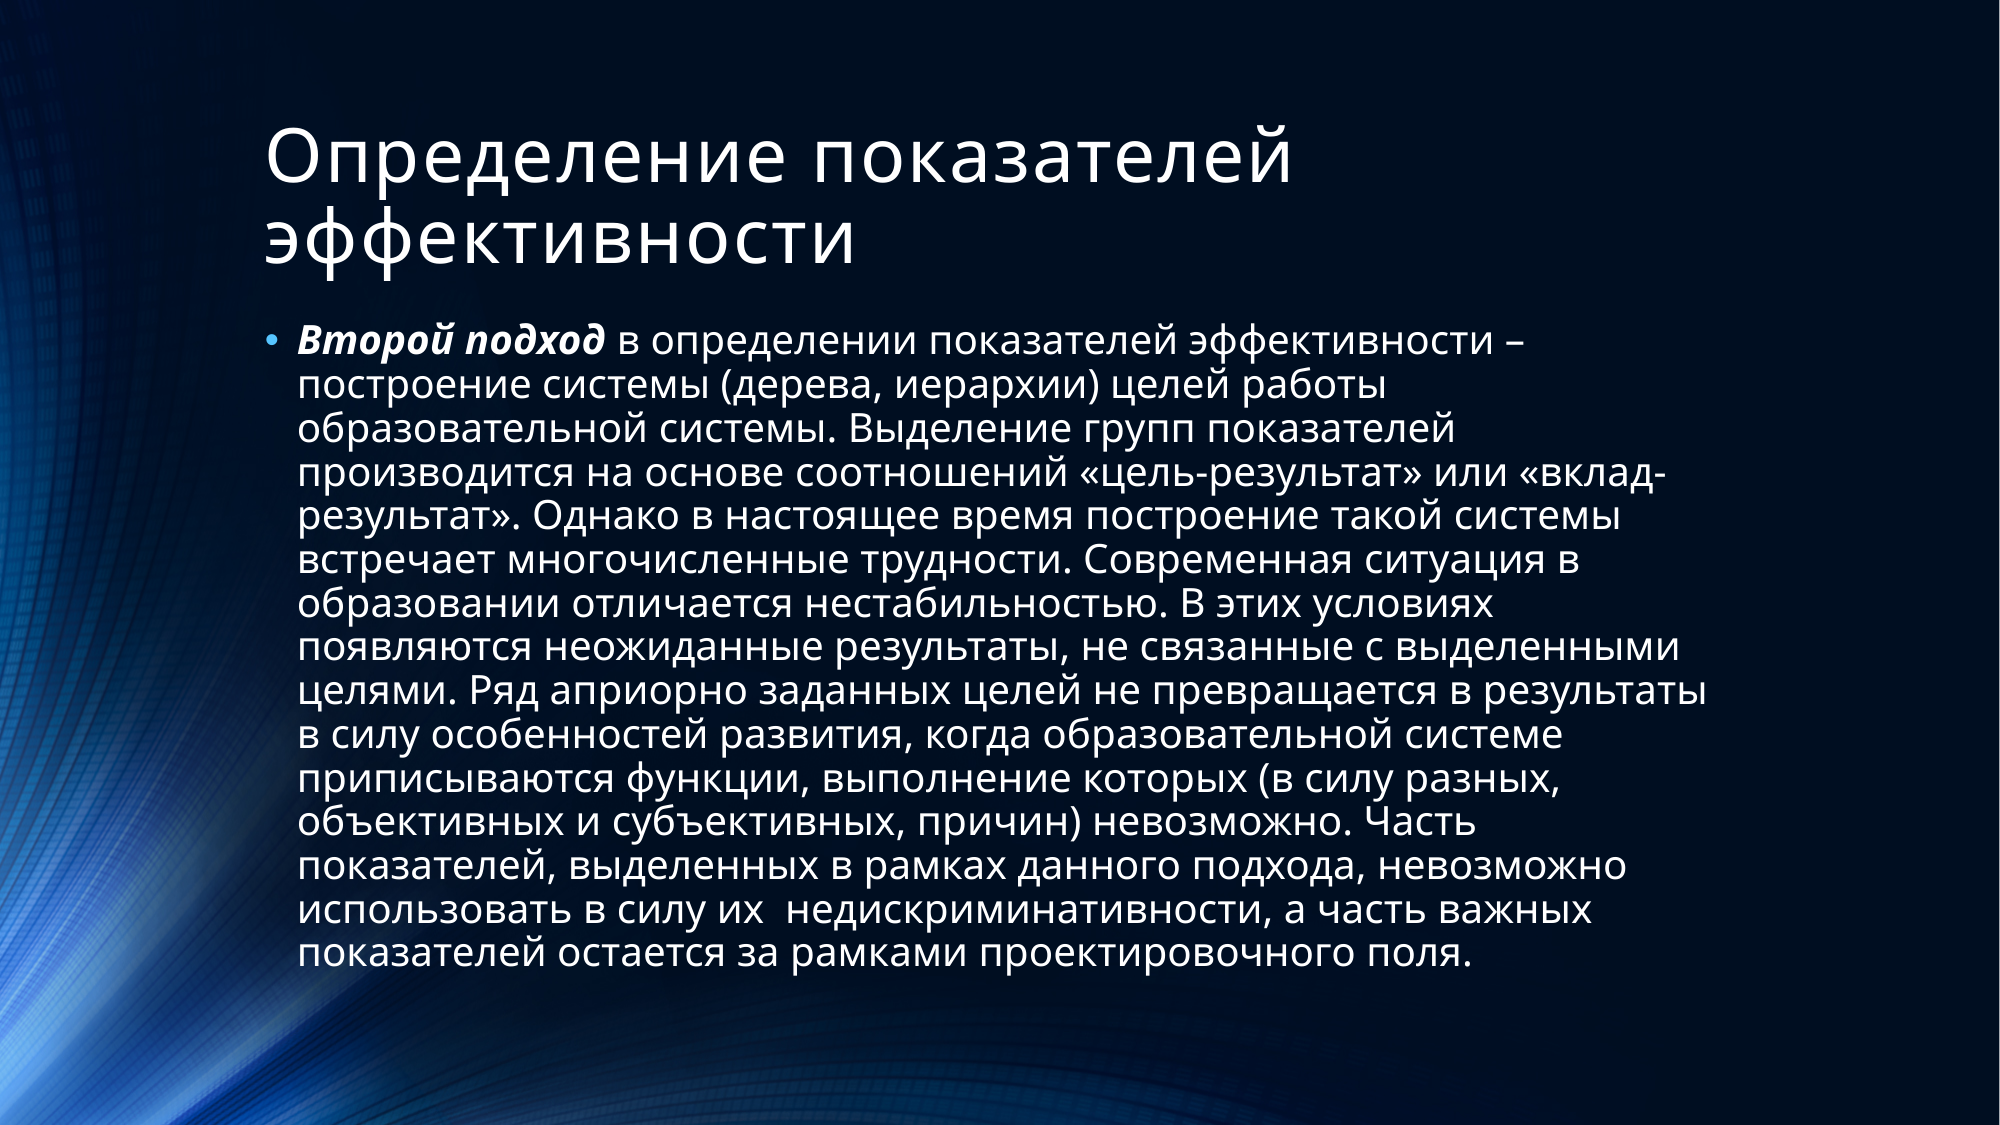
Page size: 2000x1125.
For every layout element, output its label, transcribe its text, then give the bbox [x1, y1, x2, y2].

list Второй подход в определении показателей эффективности – построение системы (дерева, иерархии) целей работы образовательной системы. Выделение групп показателей производится на основе соотношений «цель-результат» или «вклад-результат». Однако в настоящее время построение такой системы встречает многочисленные трудности. Современная ситуация в образовании отличается нестабильностью. В этих условиях появляются неожиданные результаты, не связанные с выделенными целями. Ряд априорно заданных целей не превращается в результаты в силу особенностей развития, когда образовательной системе приписываются функции, выполнение которых (в силу разных, объективных и субъективных, причин) невозможно. Часть показателей, выделенных в рамках данного подхода, невозможно использовать в силу их недискриминативности, а часть важных показателей остается за рамками проектировочного поля. [249, 312, 1749, 988]
picture [0, 0, 2000, 1125]
title Определение показателей эффективности [249, 62, 1750, 288]
